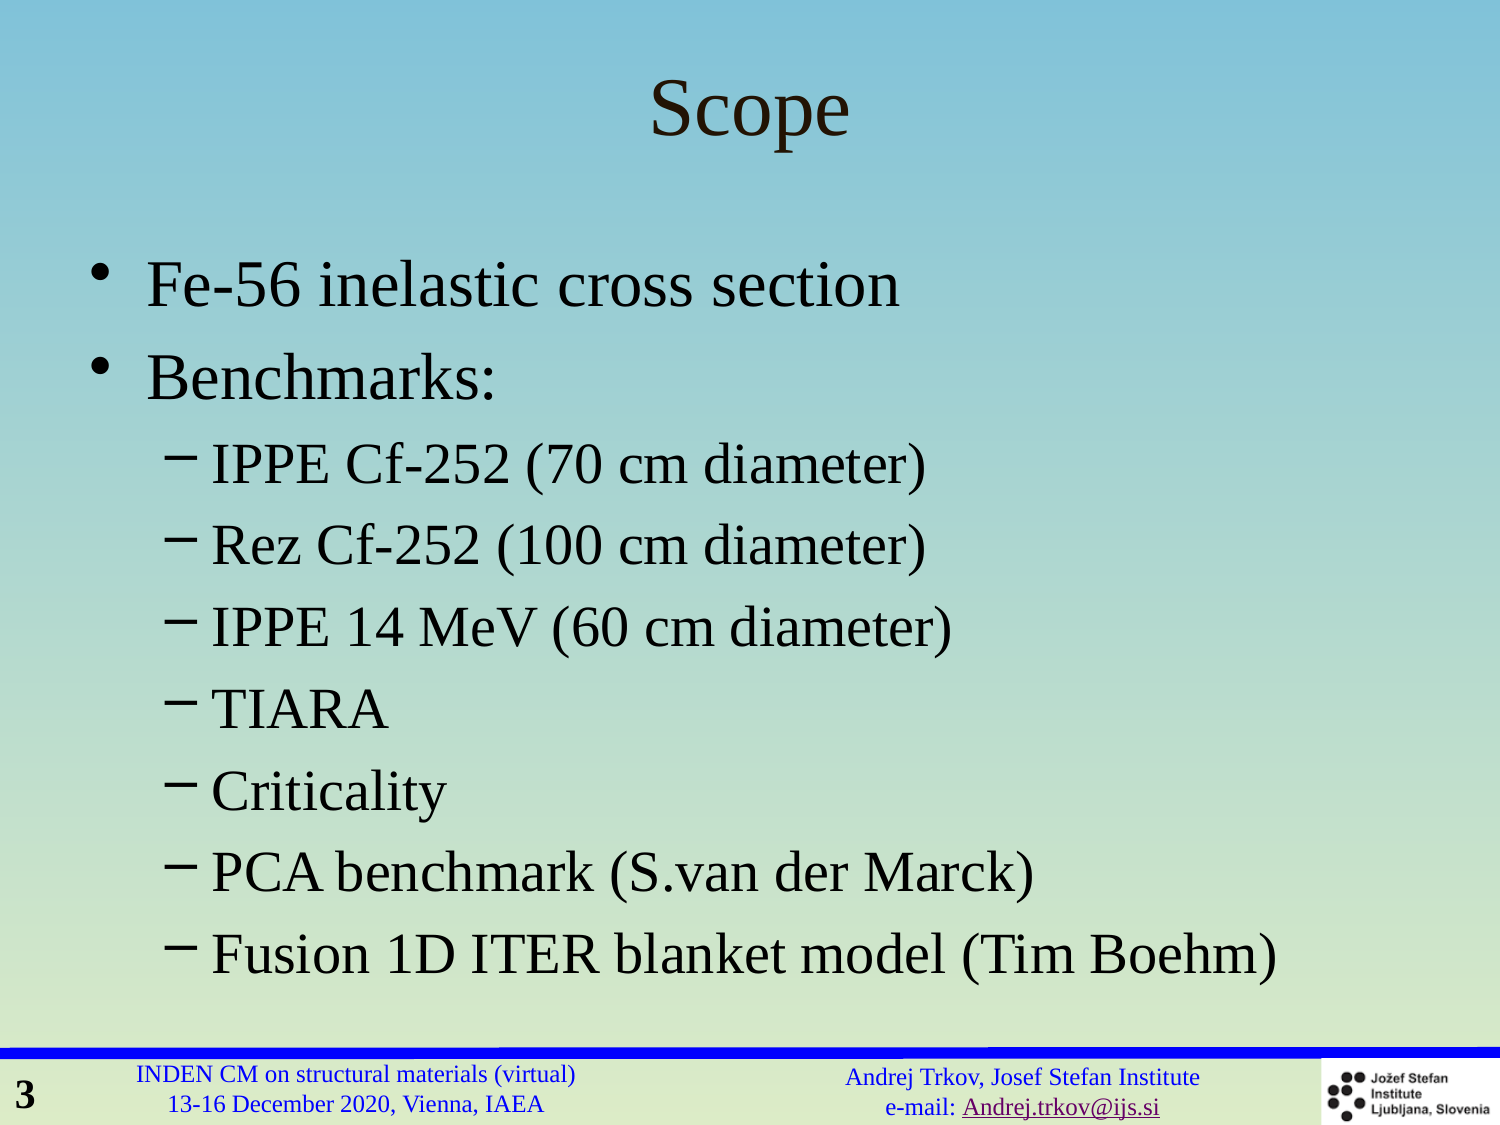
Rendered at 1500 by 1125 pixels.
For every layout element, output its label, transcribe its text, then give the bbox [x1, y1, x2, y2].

list Fe-56 inelastic cross section Benchmarks: IPPE Cf-252 (70 cm diameter) Rez Cf-252 (100 cm diameter) IPPE 14 MeV (60 cm diameter) TIARA Criticality PCA benchmark (S.van der Marck) Fusion 1D ITER blanket model (Tim Boehm) [75, 232, 1425, 1005]
picture [1321, 1058, 1500, 1125]
title Scope [75, 45, 1425, 232]
